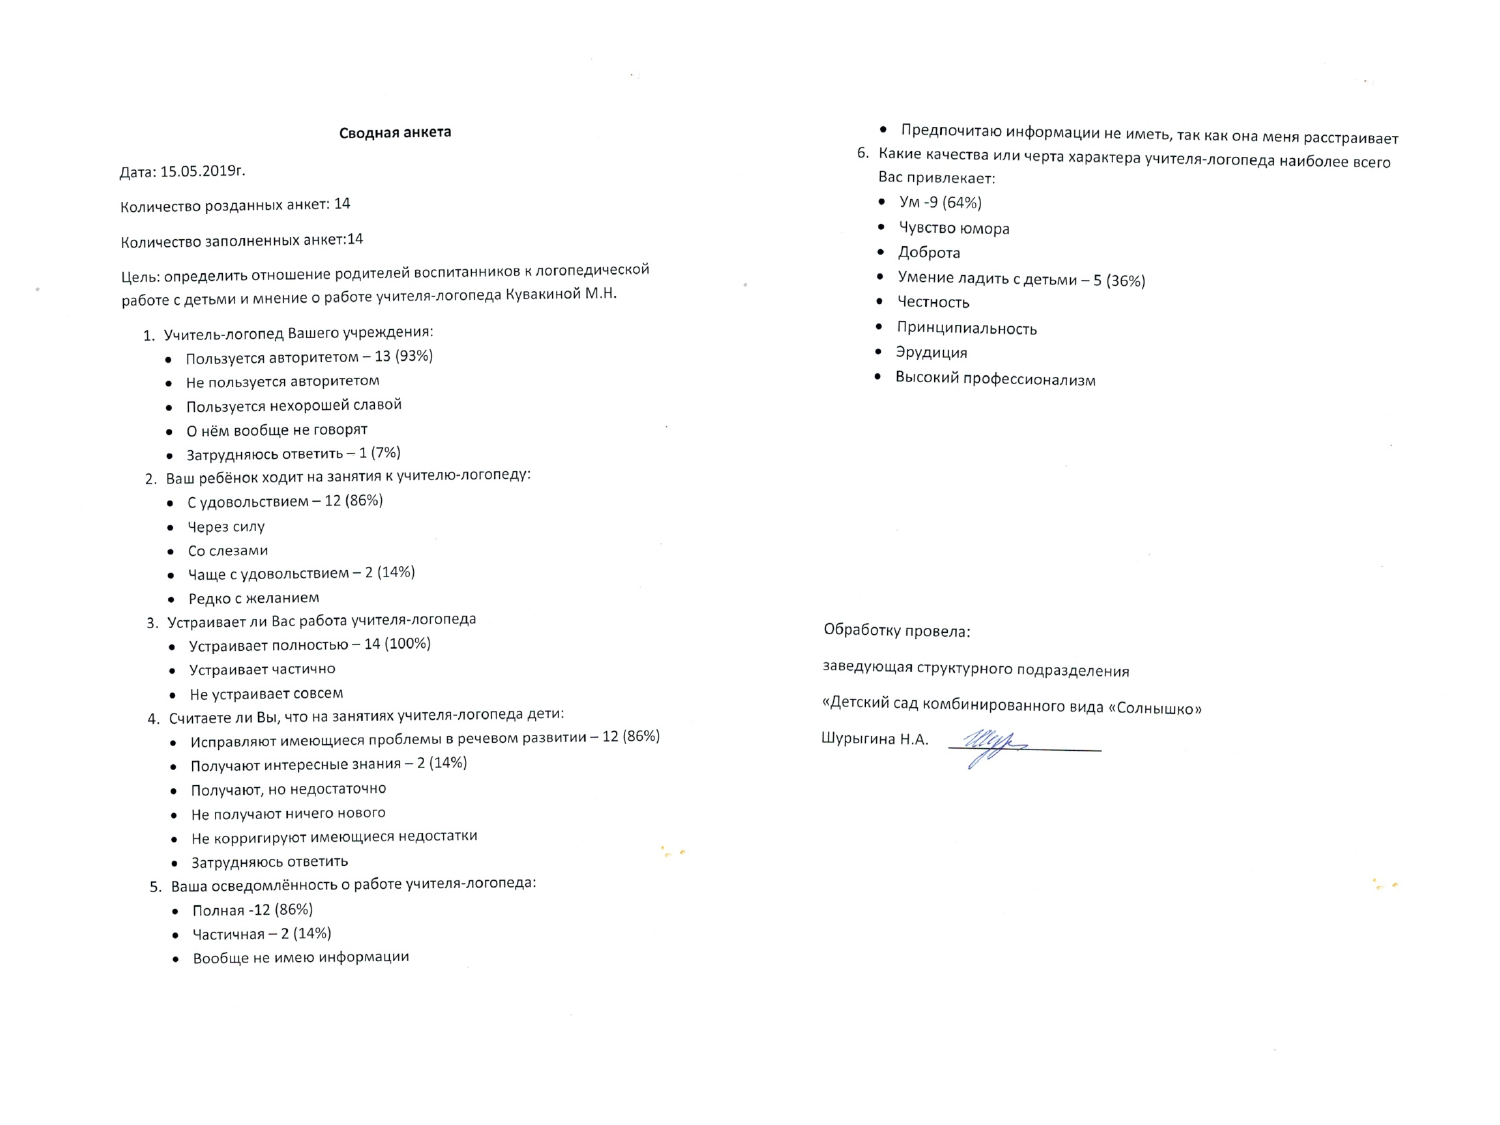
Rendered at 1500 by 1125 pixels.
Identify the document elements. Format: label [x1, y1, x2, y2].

picture [34, 46, 1464, 1077]
